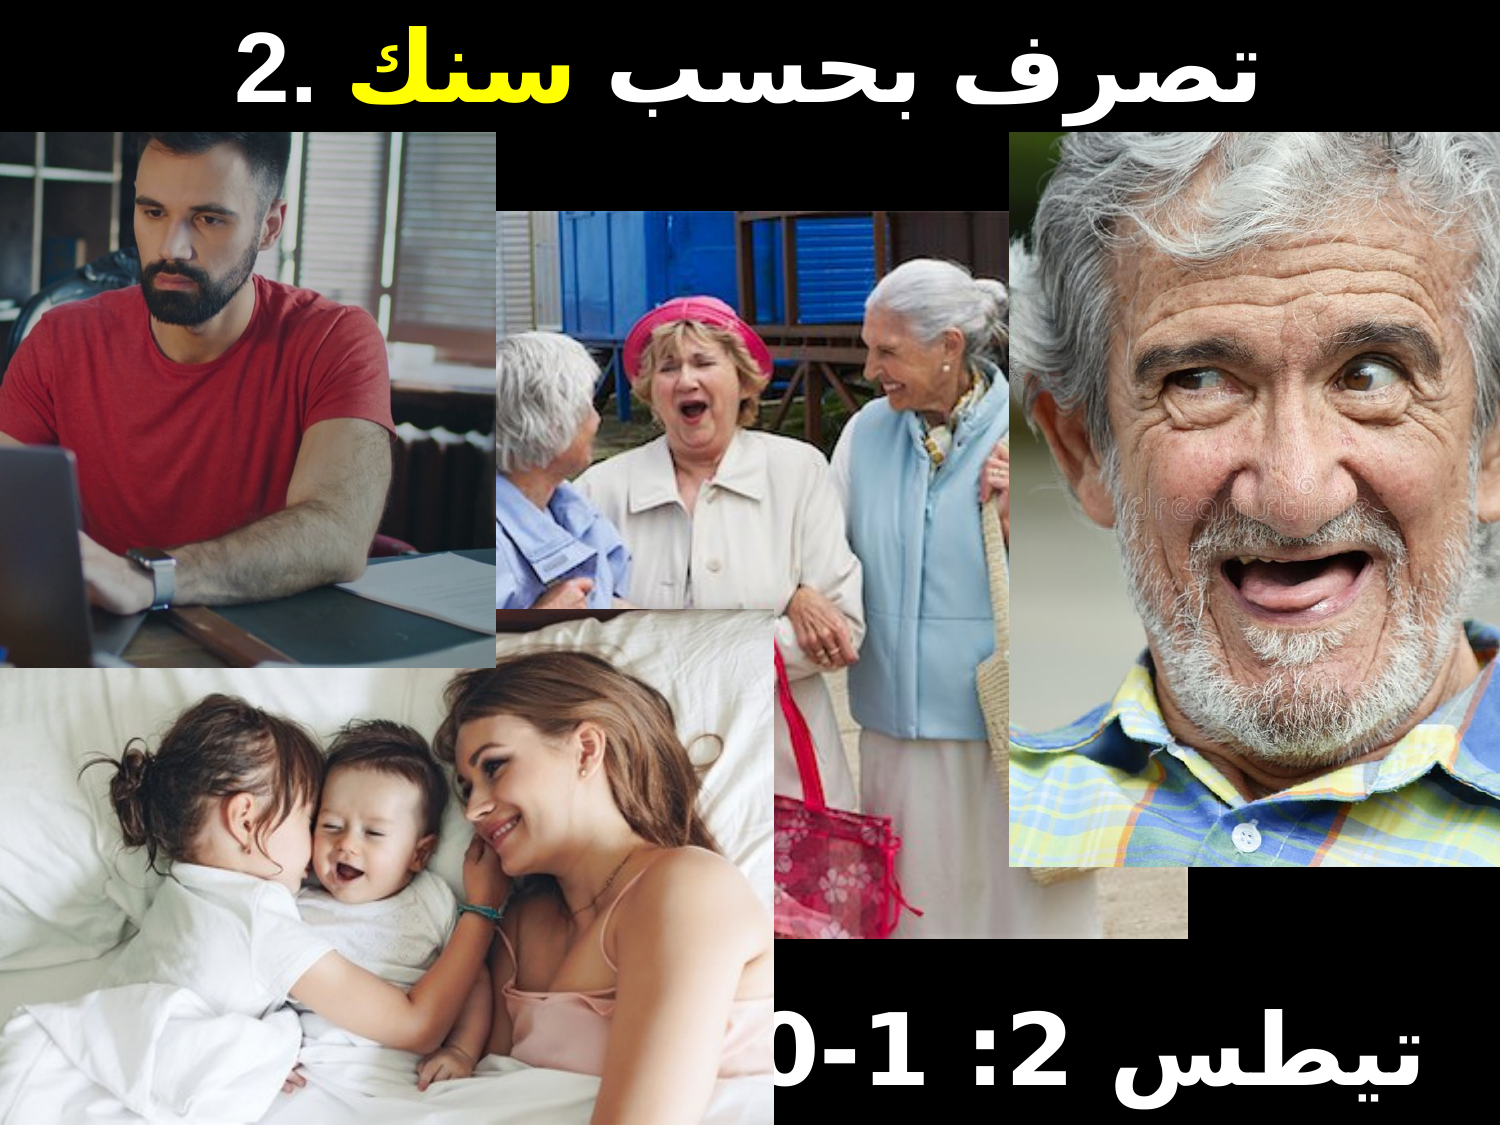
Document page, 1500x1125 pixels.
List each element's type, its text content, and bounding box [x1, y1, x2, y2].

picture [0, 132, 1500, 1125]
text_box تيطس 2: 1-10 [777, 971, 1443, 1121]
title 2. تصرف بحسب سنك [0, 0, 1500, 173]
